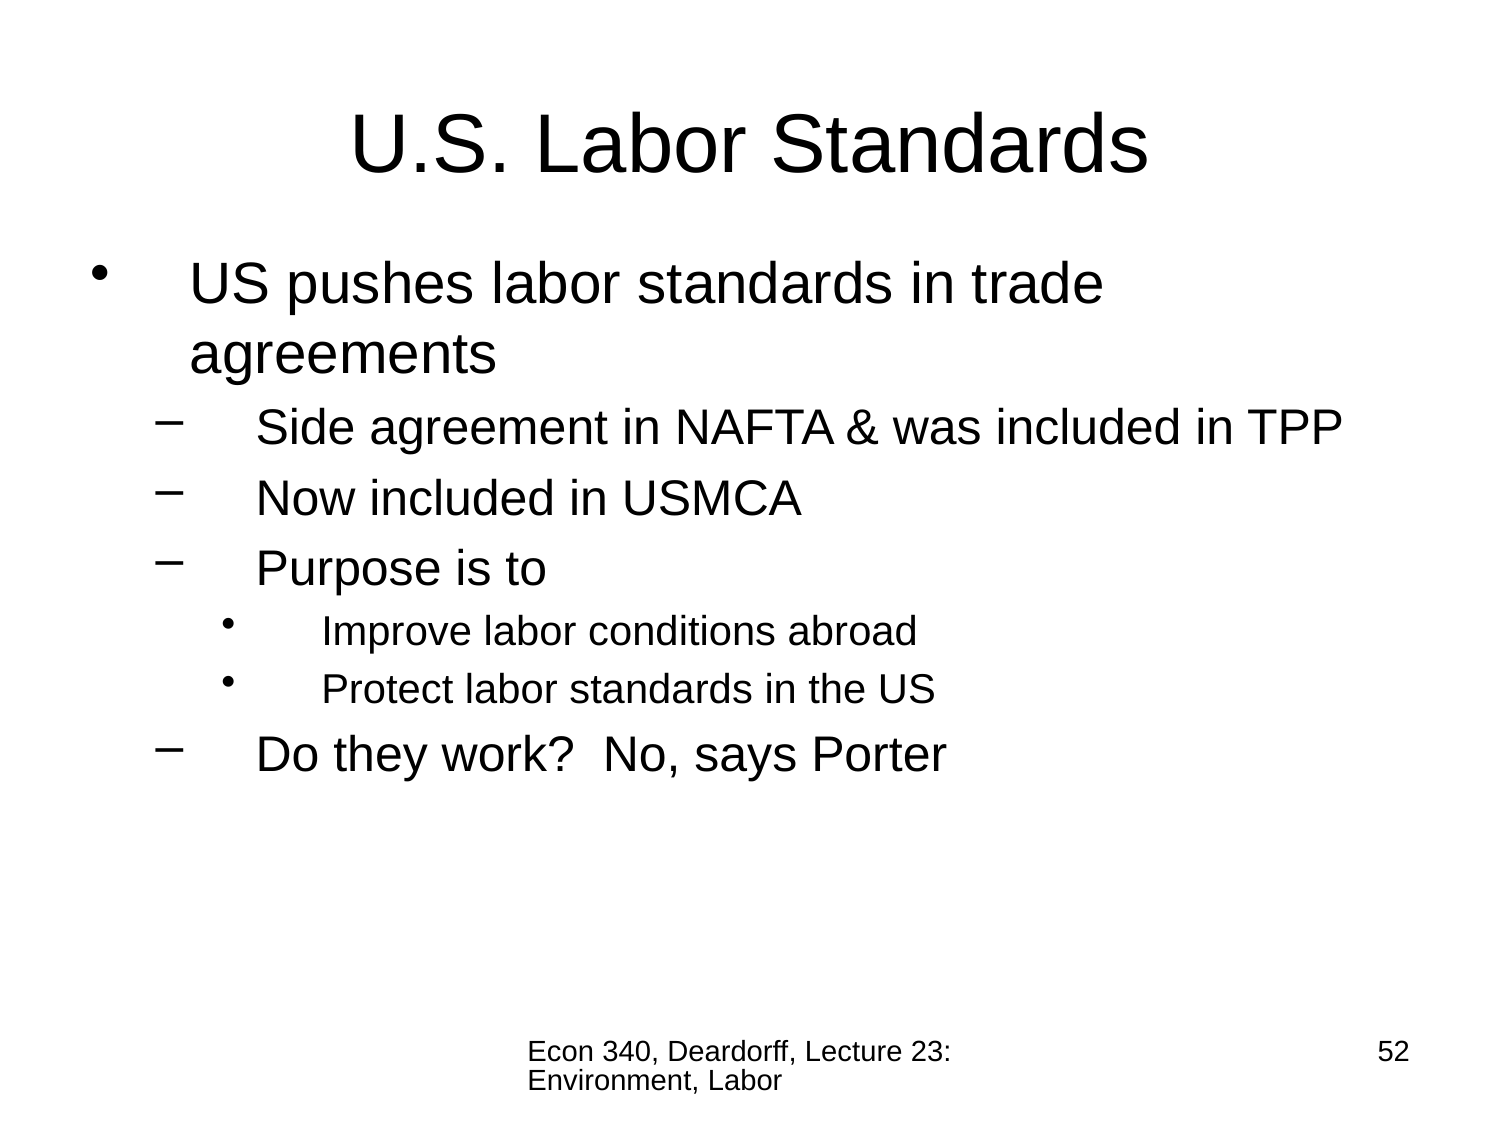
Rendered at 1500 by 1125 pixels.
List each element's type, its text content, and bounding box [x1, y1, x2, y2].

list US pushes labor standards in trade agreements Side agreement in NAFTA & was included in TPP Now included in USMCA Purpose is to Improve labor conditions abroad Protect labor standards in the US Do they work? No, says Porter [74, 237, 1426, 981]
footer Econ 340, Deardorff, Lecture 23: Environment, Labor [512, 1024, 988, 1103]
title U.S. Labor Standards [74, 44, 1426, 233]
slide_number 52 [1074, 1024, 1426, 1103]
